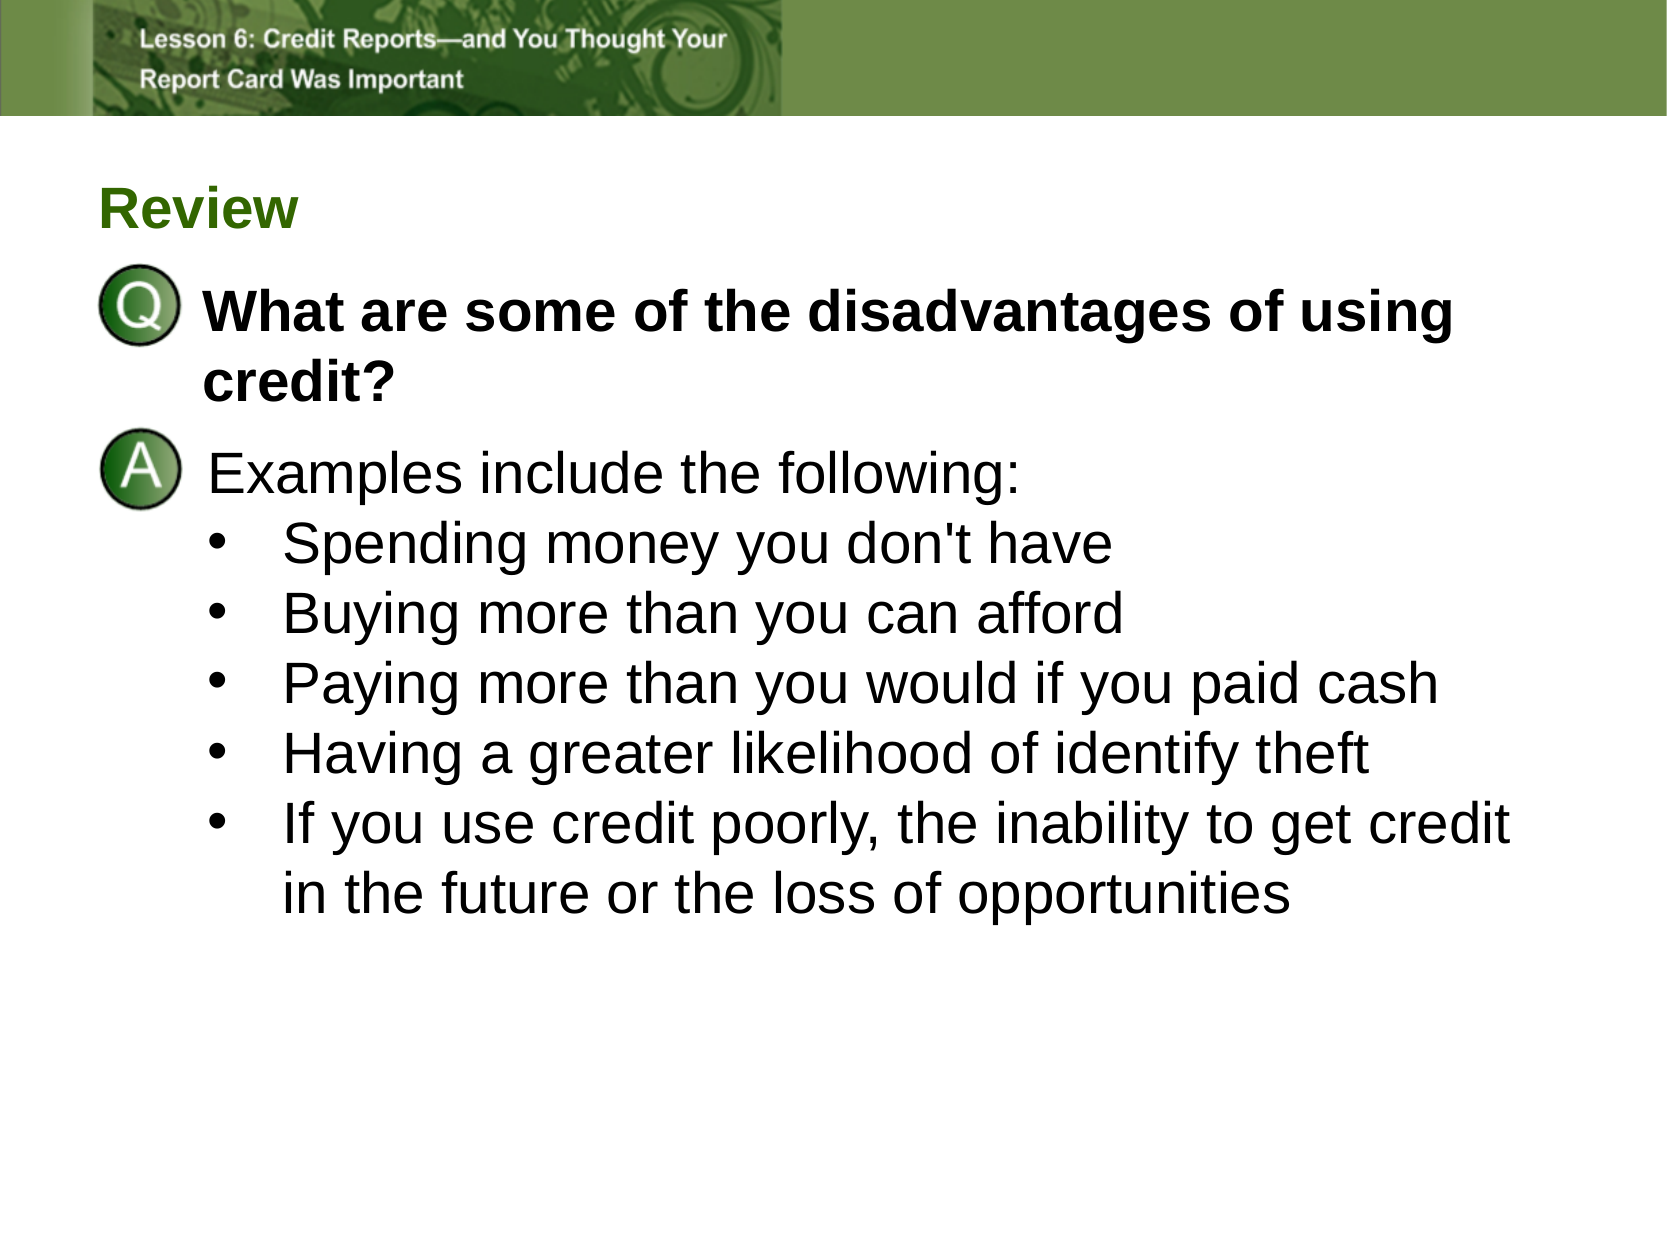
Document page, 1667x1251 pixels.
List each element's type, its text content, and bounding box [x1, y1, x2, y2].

text_box What are some of the disadvantages of using credit? [187, 265, 1496, 420]
picture [91, 262, 185, 351]
picture [0, 0, 1667, 116]
text_box Examples include the following: Spending money you don't have Buying more than you can afford Paying more than you would if you paid cash Having a greater likelihood of identify theft If you use credit poorly, the inability to get credit in the future or the loss of opportunities [192, 427, 1531, 933]
text_box Review [83, 162, 1667, 248]
picture [98, 424, 184, 513]
